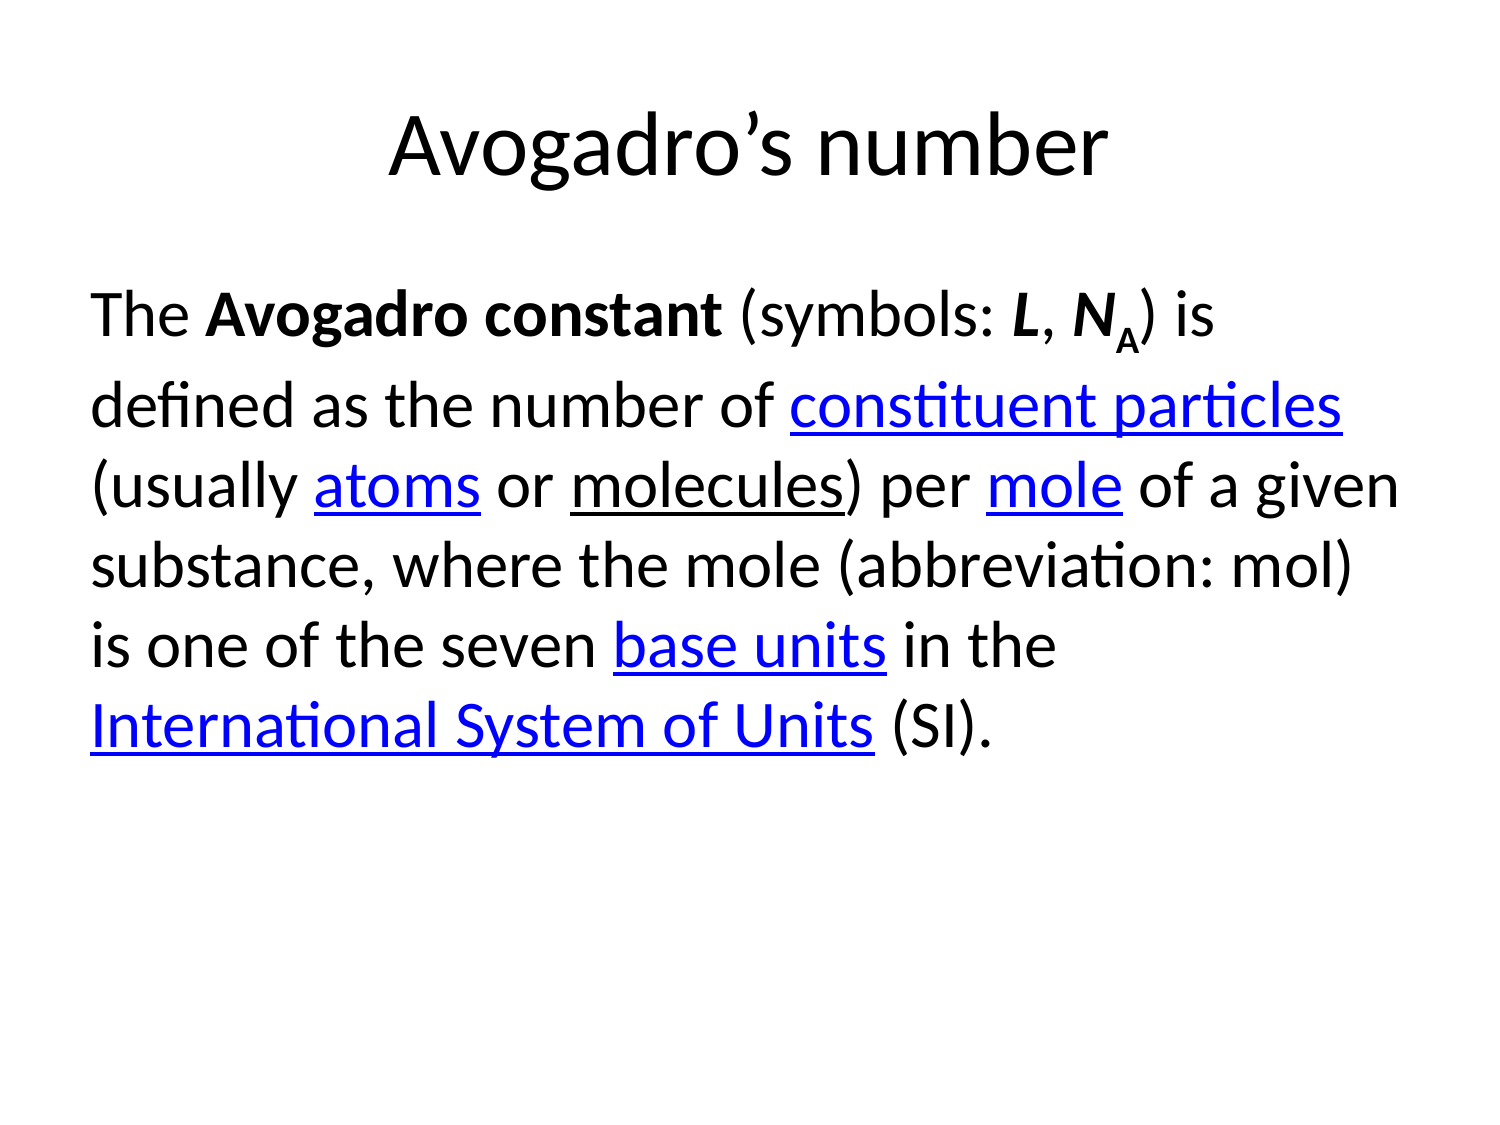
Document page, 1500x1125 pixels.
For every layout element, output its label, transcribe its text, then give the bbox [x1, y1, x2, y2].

title Avogadro’s number [75, 45, 1425, 233]
list The Avogadro constant (symbols: L, NA) is defined as the number of constituent particles (usually atoms or molecules) per mole of a given substance, where the mole (abbreviation: mol) is one of the seven base units in the International System of Units (SI). [75, 262, 1425, 1005]
